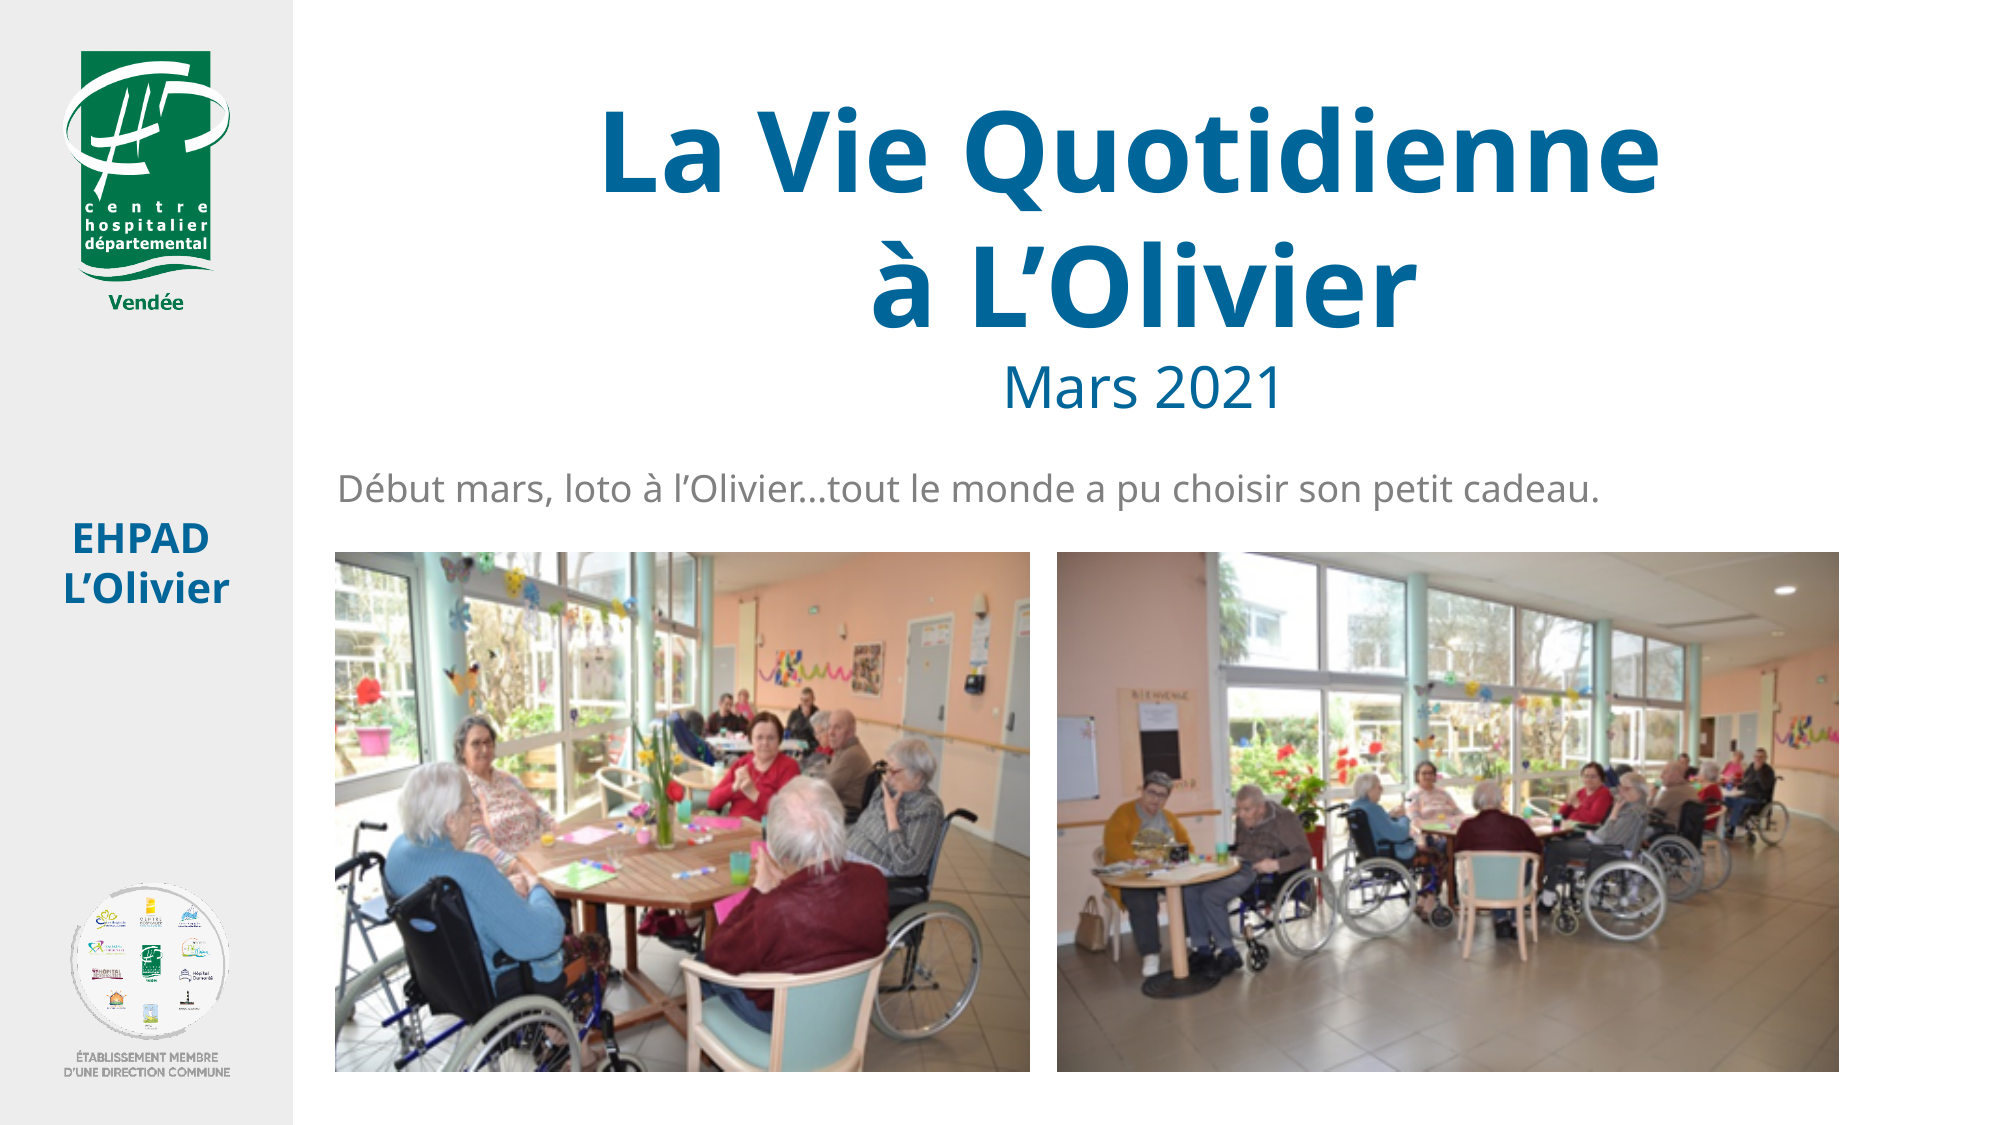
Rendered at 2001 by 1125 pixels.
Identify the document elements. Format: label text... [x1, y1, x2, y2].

picture [335, 552, 1030, 1072]
text_box La Vie Quotidienne à L’Olivier Mars 2021 Début mars, loto à l’Olivier…tout le monde a pu choisir son petit cadeau. [322, 73, 1968, 518]
picture [41, 875, 252, 1085]
picture [63, 51, 230, 318]
picture [1057, 552, 1839, 1072]
